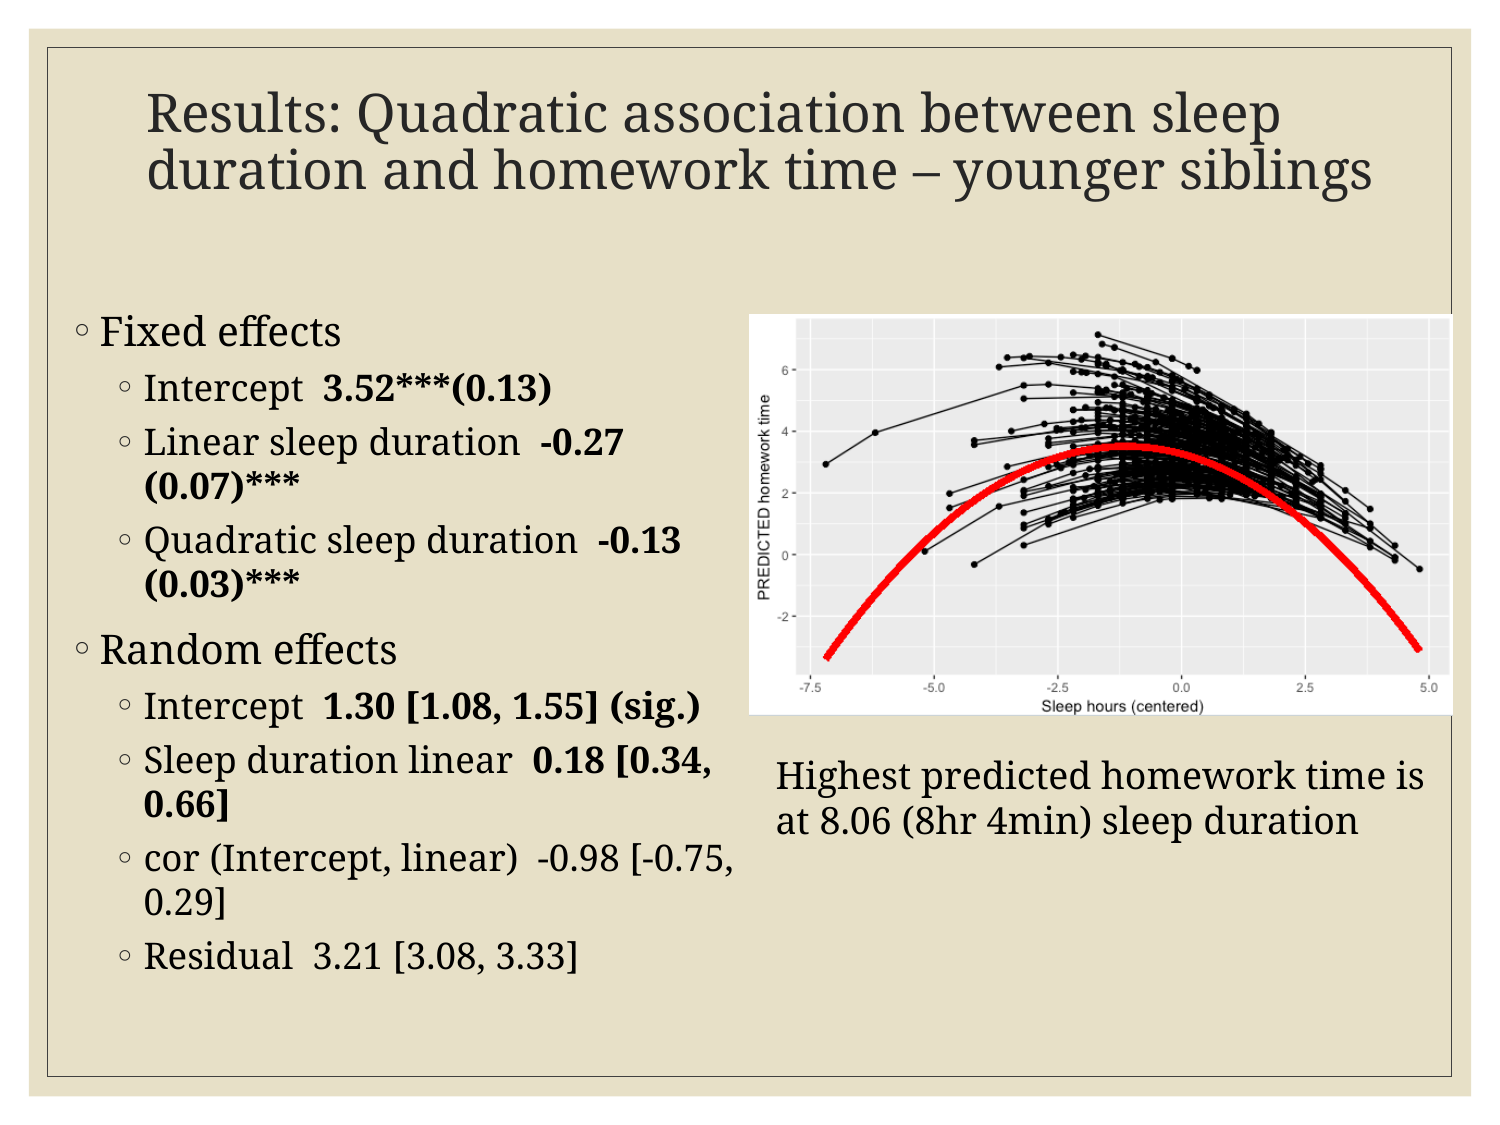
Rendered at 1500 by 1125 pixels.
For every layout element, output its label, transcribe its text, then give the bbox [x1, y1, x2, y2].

picture [749, 314, 1453, 716]
title Results: Quadratic association between sleep duration and homework time – younger siblings [131, 59, 1409, 229]
list Fixed effects Intercept 3.52***(0.13) Linear sleep duration -0.27 (0.07)*** Quadratic sleep duration -0.13 (0.03)*** Random effects Intercept 1.30 [1.08, 1.55] (sig.) Sleep duration linear 0.18 [0.34, 0.66] cor (Intercept, linear) -0.98 [-0.75, 0.29] Residual 3.21 [3.08, 3.33] [55, 297, 773, 987]
text_box Highest predicted homework time is at 8.06 (8hr 4min) sleep duration [760, 744, 1441, 850]
